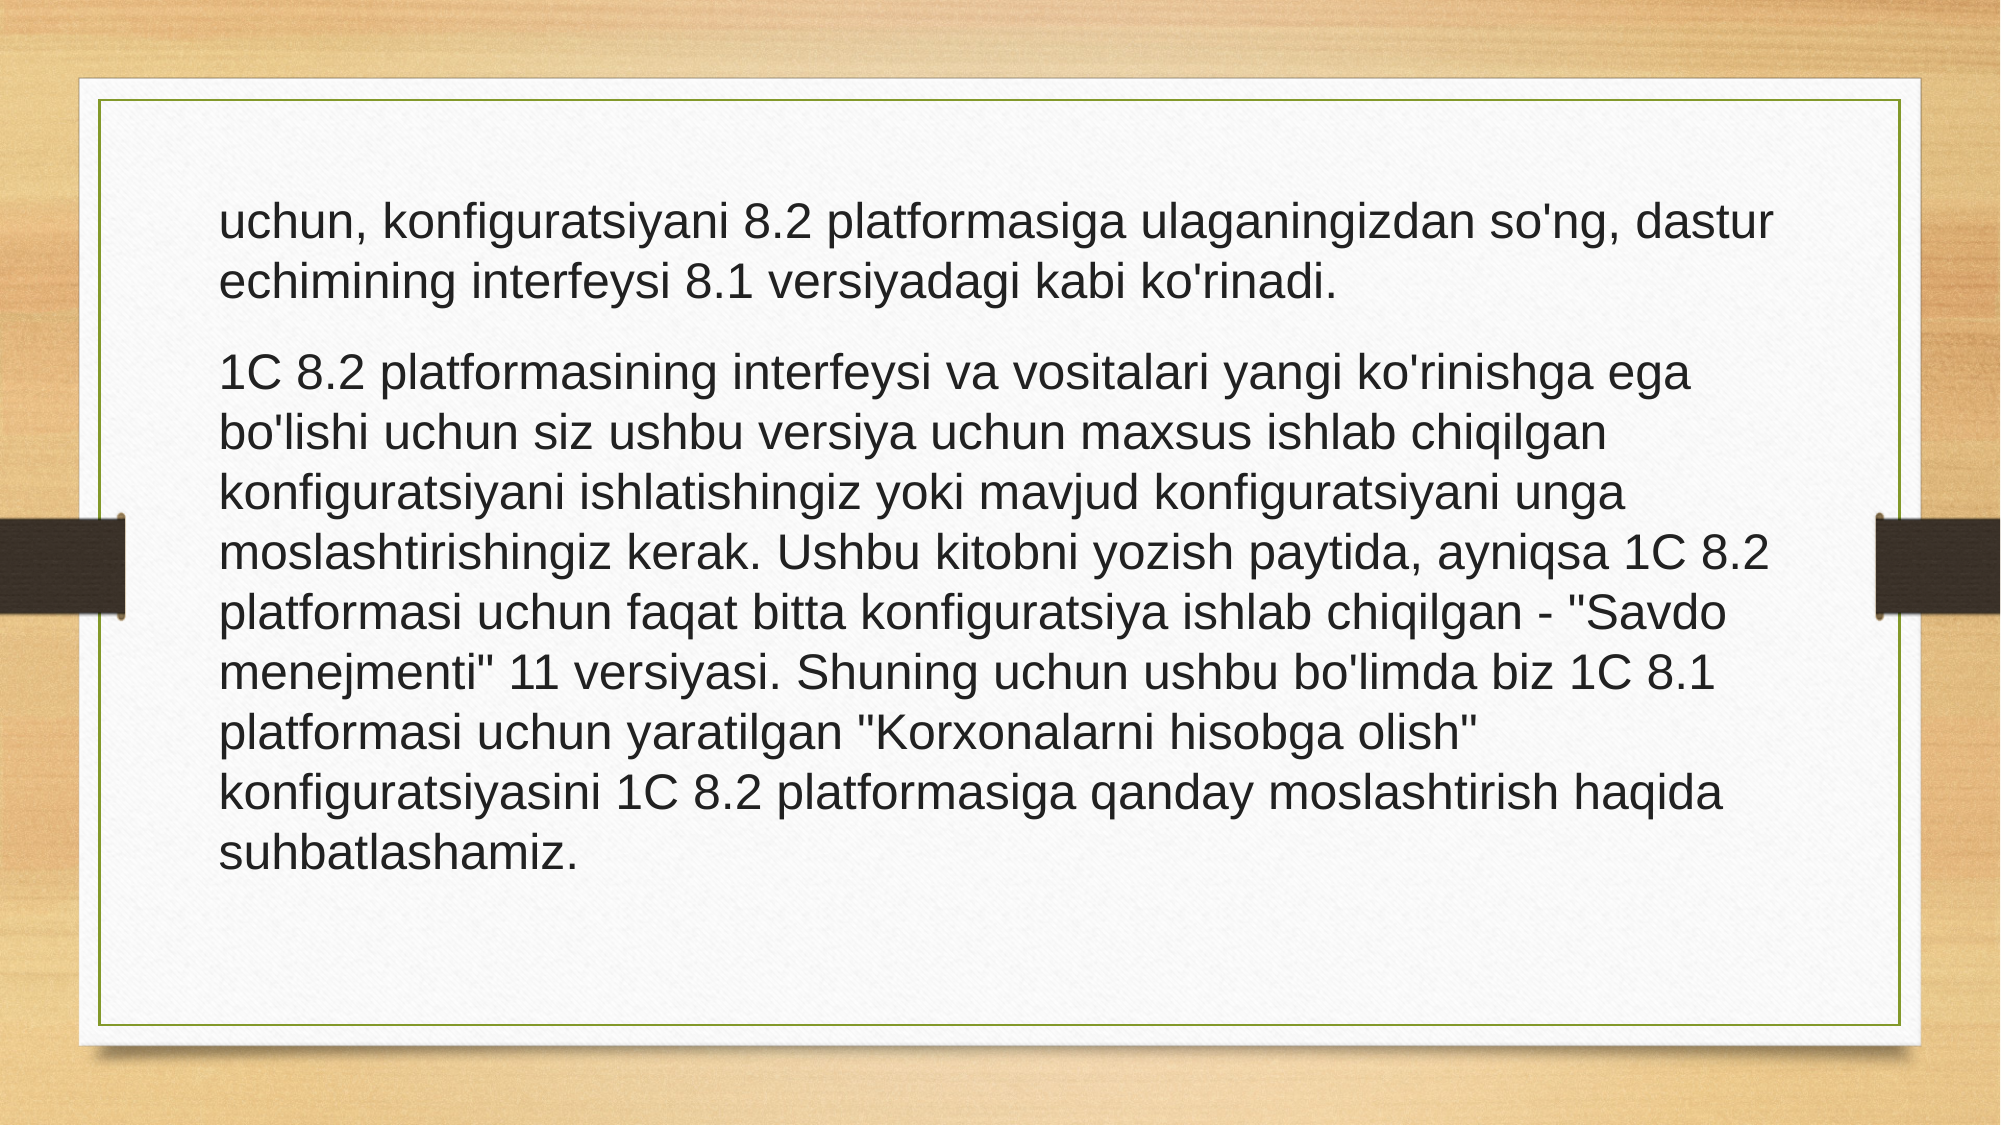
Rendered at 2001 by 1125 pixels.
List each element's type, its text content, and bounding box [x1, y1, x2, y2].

text_box uchun, konfiguratsiyani 8.2 platformasiga ulaganingizdan so'ng, dastur echimining interfeysi 8.1 versiyadagi kabi ko'rinadi. 1C 8.2 platformasining interfeysi va vositalari yangi ko'rinishga ega bo'lishi uchun siz ushbu versiya uchun maxsus ishlab chiqilgan konfiguratsiyani ishlatishingiz yoki mavjud konfiguratsiyani unga moslashtirishingiz kerak. Ushbu kitobni yozish paytida, ayniqsa 1C 8.2 platformasi uchun faqat bitta konfiguratsiya ishlab chiqilgan - "Savdo menejmenti" 11 versiyasi. Shuning uchun ushbu bo'limda biz 1C 8.1 platformasi uchun yaratilgan "Korxonalarni hisobga olish" konfiguratsiyasini 1C 8.2 platformasiga qanday moslashtirish haqida suhbatlashamiz. [203, 180, 1798, 887]
picture [0, 0, 2001, 1125]
